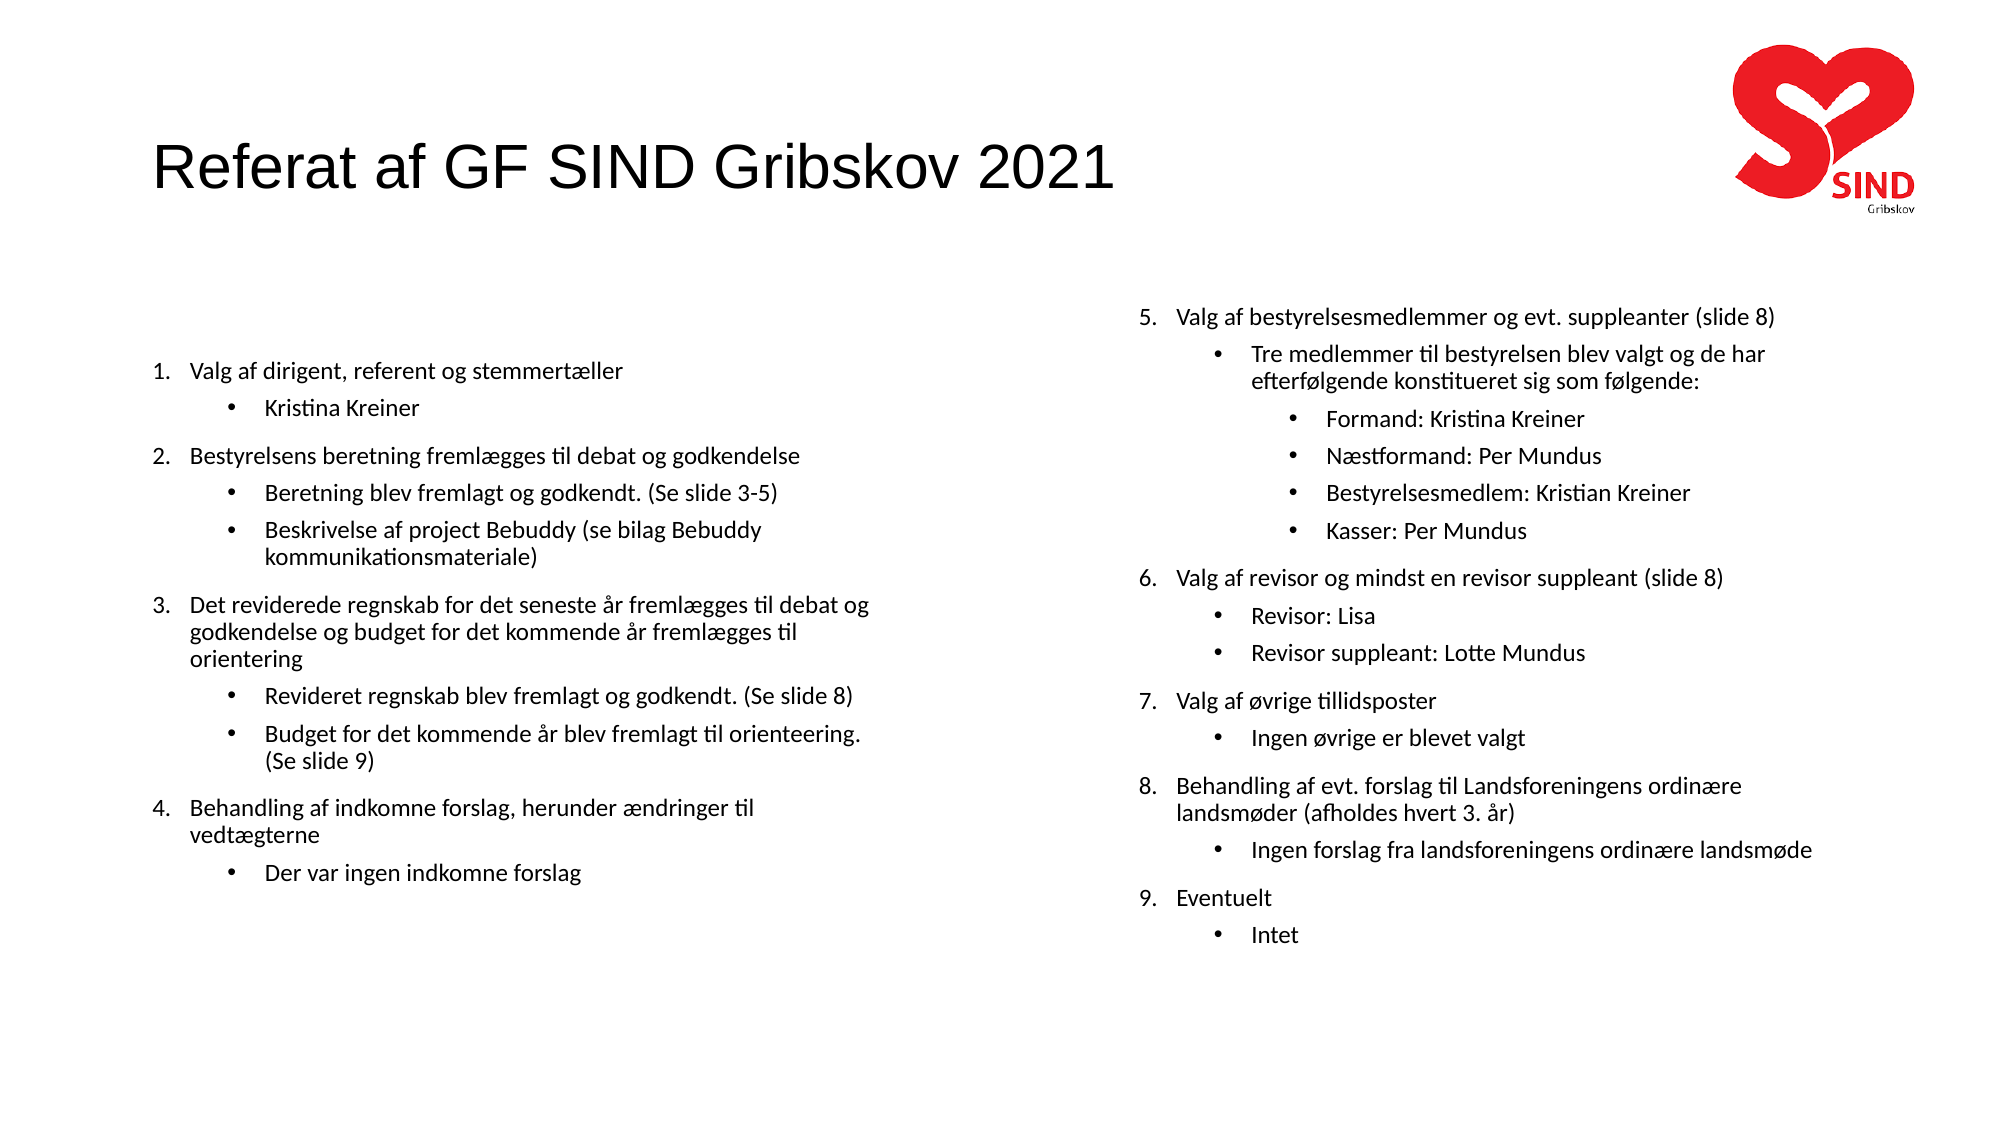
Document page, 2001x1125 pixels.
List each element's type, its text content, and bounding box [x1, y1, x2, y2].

title Referat af GF SIND Gribskov 2021 [137, 59, 1863, 278]
picture [1730, 40, 1916, 218]
text_box Valg af bestyrelsesmedlemmer og evt. suppleanter (slide 8) Tre medlemmer til bestyrelsen blev valgt og de har efterfølgende konstitueret sig som følgende: Formand: Kristina Kreiner Næstformand: Per Mundus Bestyrelsesmedlem: Kristian Kreiner Kasser: Per Mundus Valg af revisor og mindst en revisor suppleant (slide 8) Revisor: Lisa Revisor suppleant: Lotte Mundus Valg af øvrige tillidsposter Ingen øvrige er blevet valgt Behandling af evt. forslag til Landsforeningens ordinære landsmøder (afholdes hvert 3. år) Ingen forslag fra landsforeningens ordinære landsmøde Eventuelt Intet [1123, 296, 1854, 1011]
list Valg af dirigent, referent og stemmertæller Kristina Kreiner Bestyrelsens beretning fremlægges til debat og godkendelse Beretning blev fremlagt og godkendt. (Se slide 3-5) Beskrivelse af project Bebuddy (se bilag Bebuddy kommunikationsmateriale) Det reviderede regnskab for det seneste år fremlægges til debat og godkendelse og budget for det kommende år fremlægges til orientering Revideret regnskab blev fremlagt og godkendt. (Se slide 8) Budget for det kommende år blev fremlagt til orienteering. (Se slide 9) Behandling af indkomne forslag, herunder ændringer til vedtægterne Der var ingen indkomne forslag [137, 299, 892, 1014]
